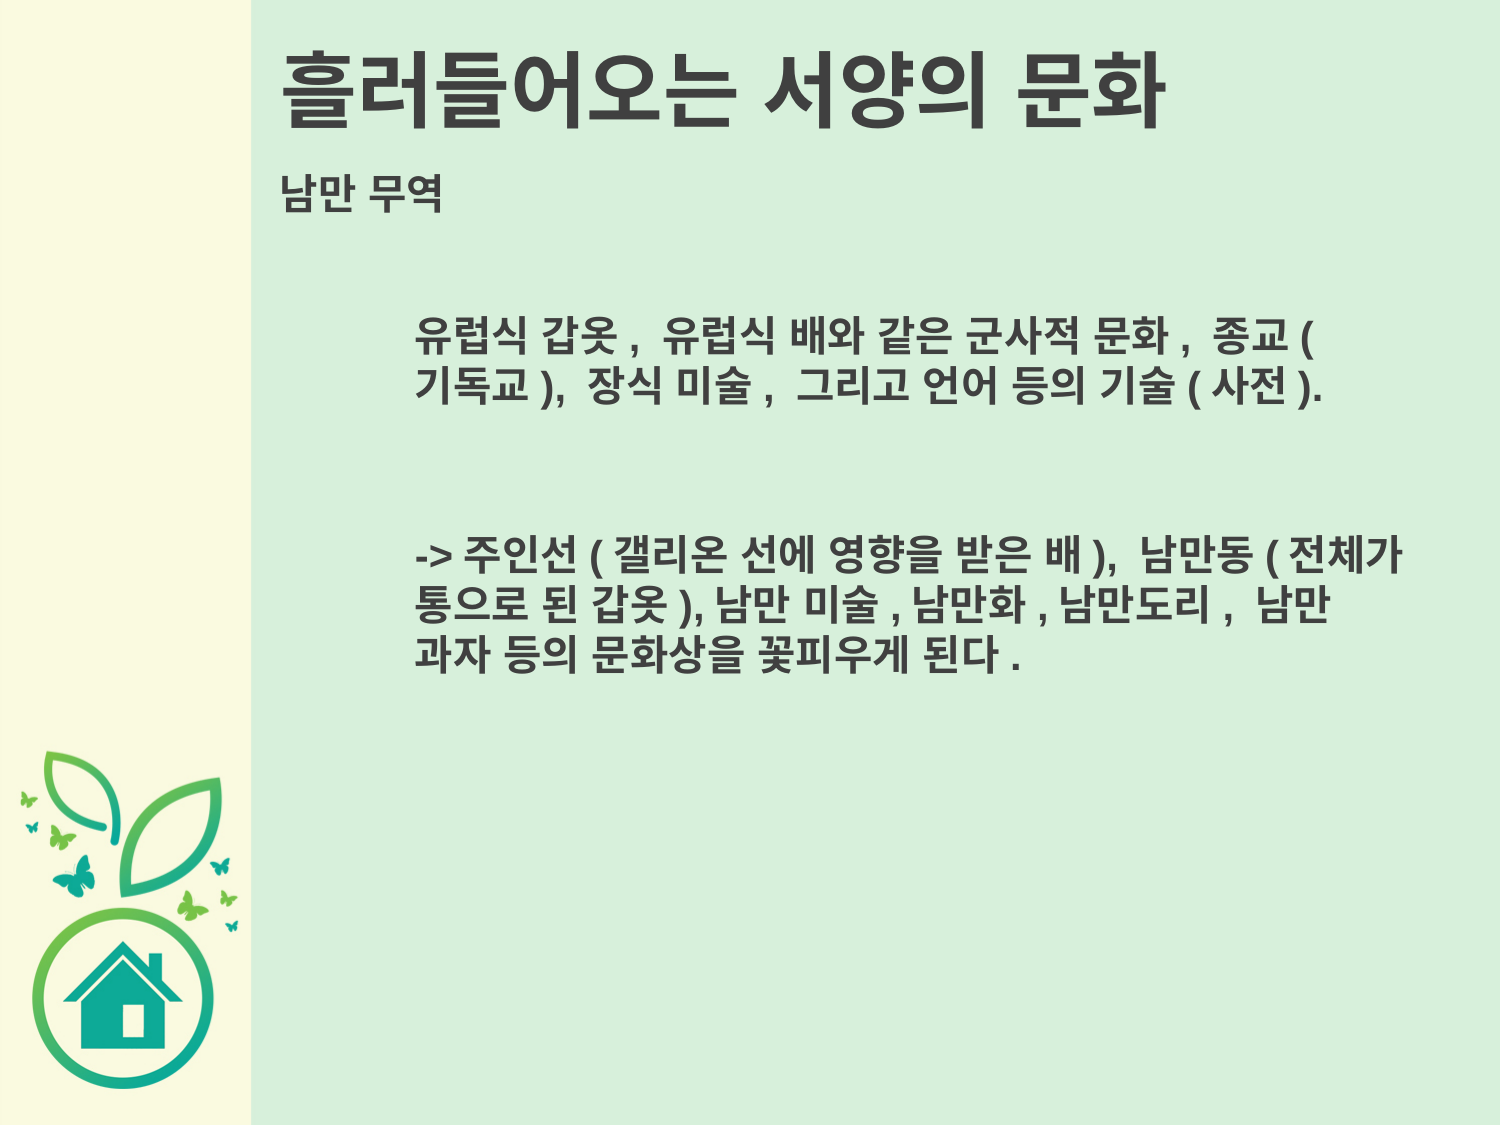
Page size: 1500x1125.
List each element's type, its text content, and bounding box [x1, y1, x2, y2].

picture [0, 0, 1500, 1125]
list 남만 무역 [264, 154, 1342, 231]
list 유럽식 갑옷, 유럽식 배와 같은 군사적 문화, 종교(기독교), 장식 미술, 그리고 언어 등의 기술(사전). ->주인선(갤리온 선에 영향을 받은 배), 남만동(전체가 통으로 된 갑옷),남만 미술,남만화,남만도리, 남만 과자 등의 문화상을 꽃피우게 된다. [350, 302, 1427, 984]
title 흘러들어오는 서양의 문화 [265, 0, 1500, 176]
